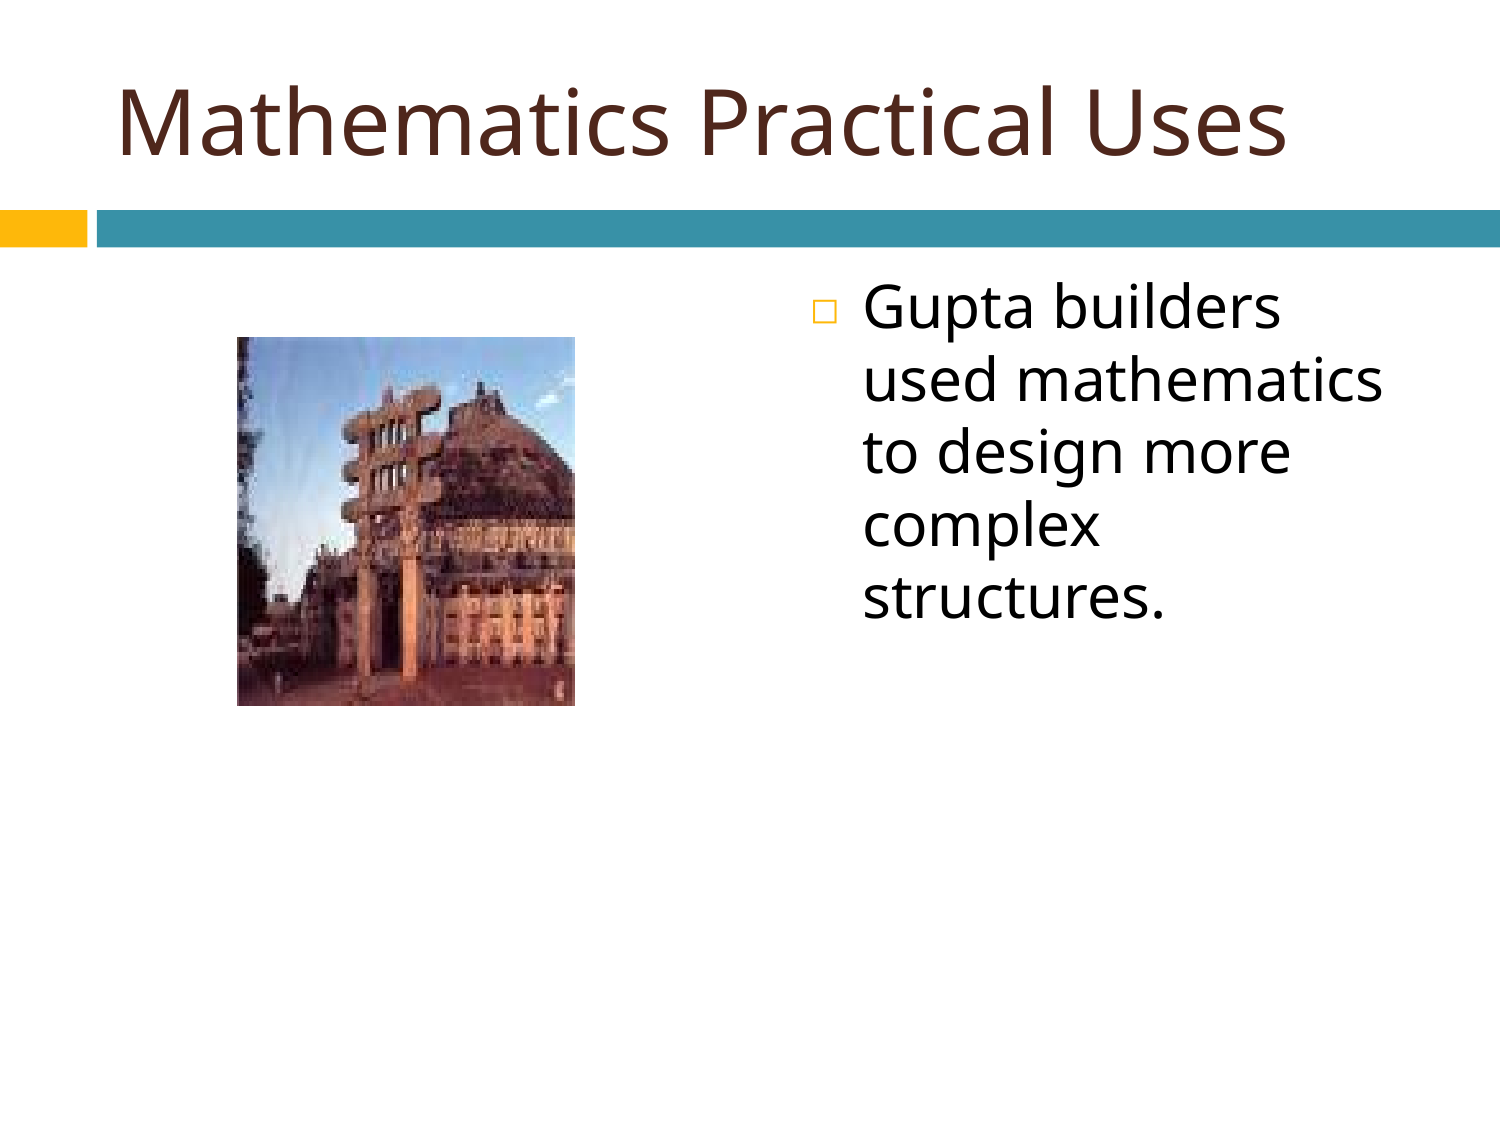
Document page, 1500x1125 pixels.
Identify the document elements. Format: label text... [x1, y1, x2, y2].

list Gupta builders used mathematics to design more complex structures. [794, 260, 1433, 1011]
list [237, 337, 576, 706]
title Mathematics Practical Uses [99, 37, 1438, 200]
